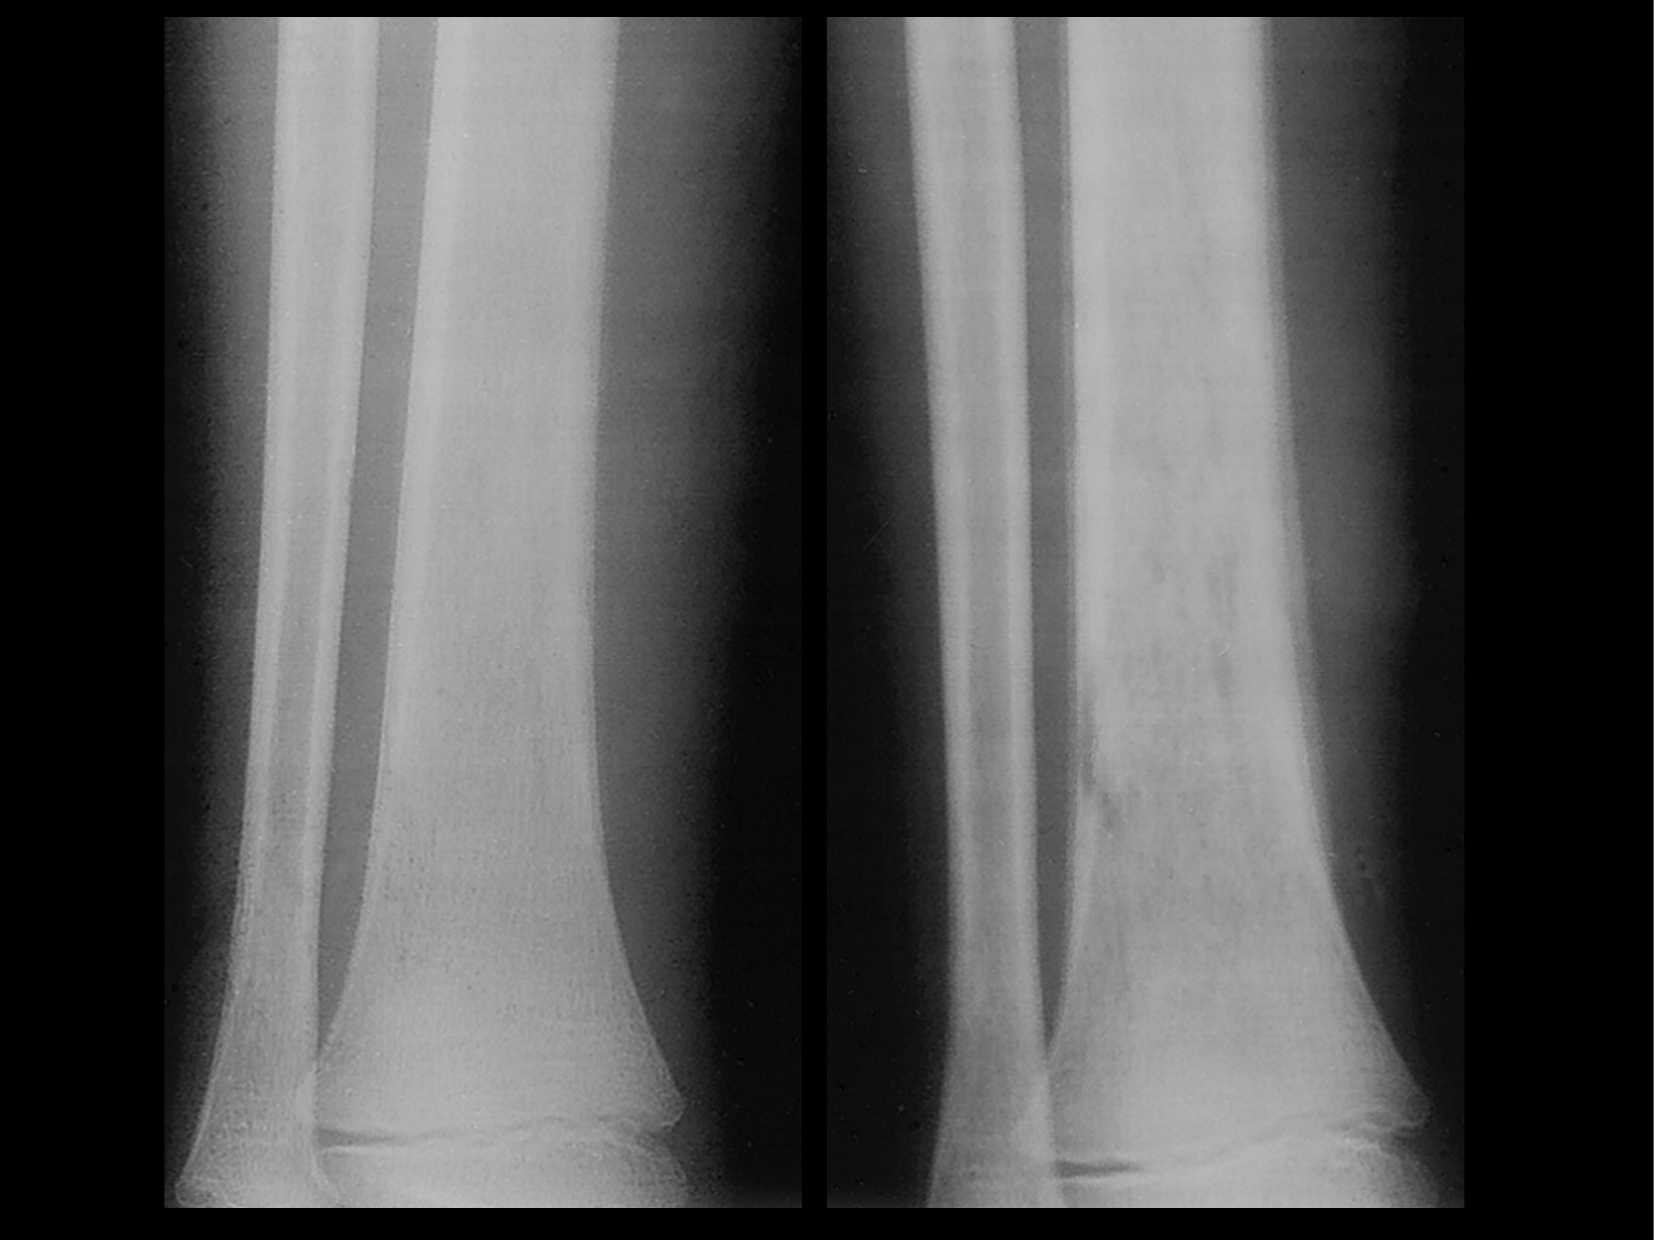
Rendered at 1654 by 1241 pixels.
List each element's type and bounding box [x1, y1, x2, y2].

picture [826, 17, 1465, 1208]
picture [164, 17, 803, 1208]
